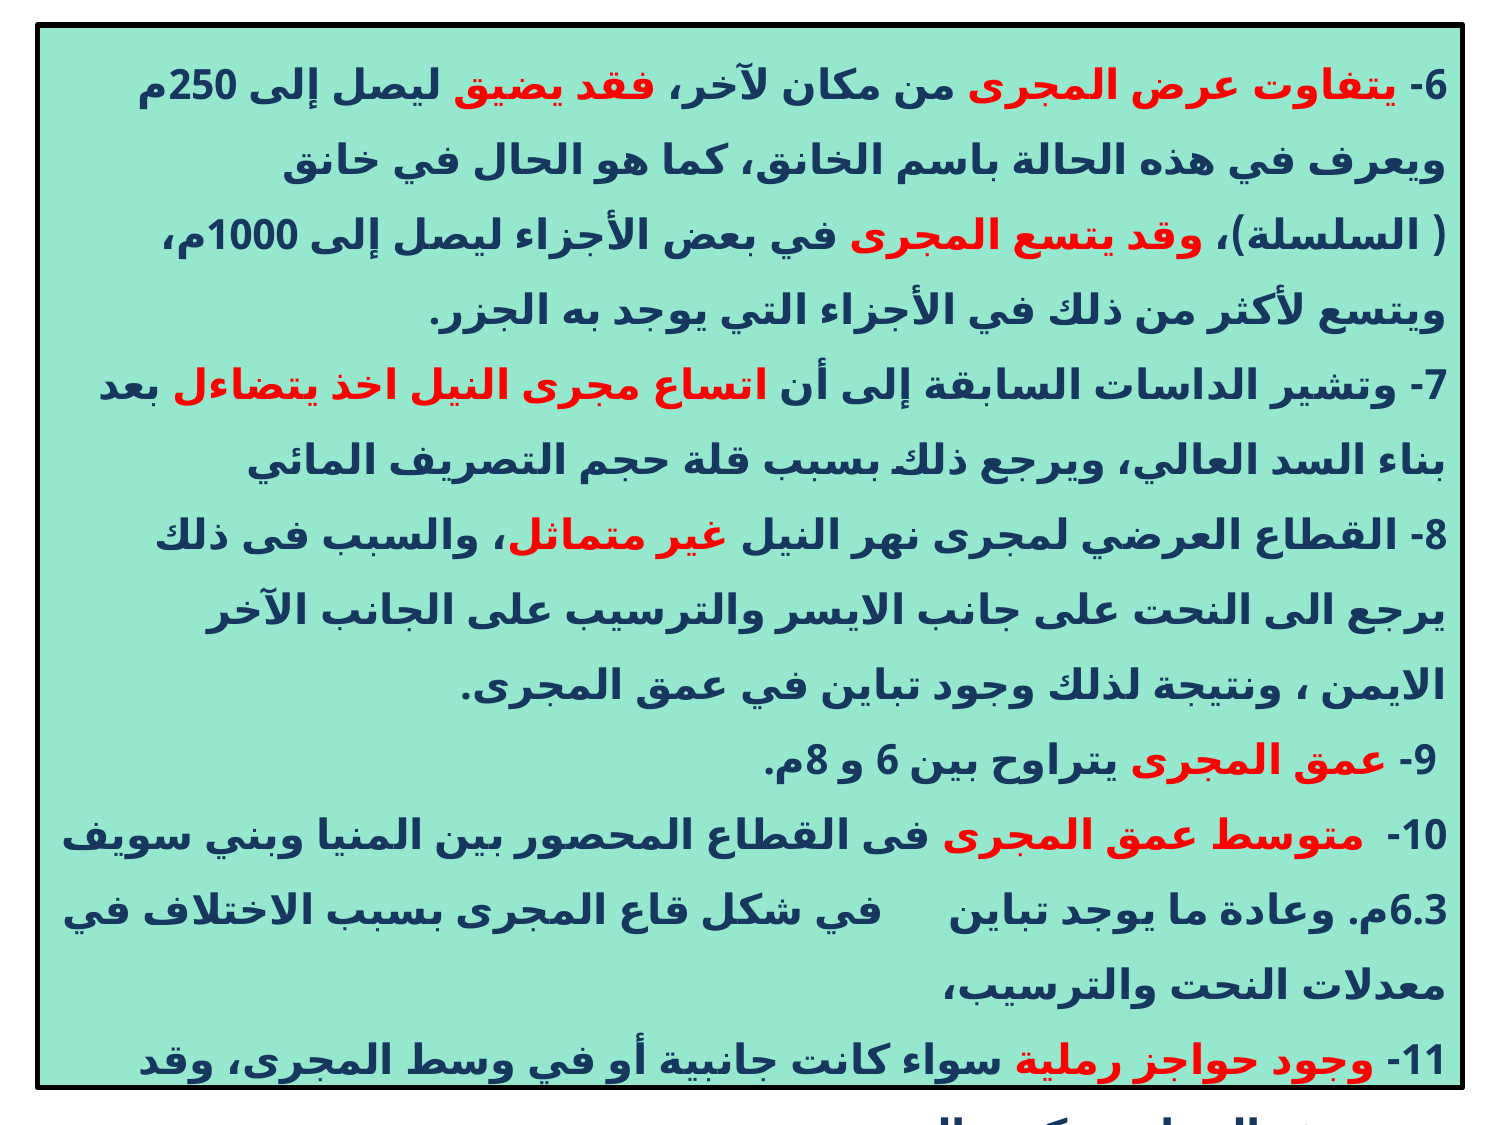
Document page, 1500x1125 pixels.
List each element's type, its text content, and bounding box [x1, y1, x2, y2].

title 6- يتفاوت عرض المجرى من مكان لآخر، فقد يضيق ليصل إلى 250م ويعرف في هذه الحالة باسم الخانق، كما هو الحال في خانق ( السلسلة)، وقد يتسع المجرى في بعض الأجزاء ليصل إلى 1000م، ويتسع لأكثر من ذلك في الأجزاء التي يوجد به الجزر. 7- وتشير الداسات السابقة إلى أن اتساع مجرى النيل اخذ يتضاءل بعد بناء السد العالي، ويرجع ذلك بسبب قلة حجم التصريف المائي 8- القطاع العرضي لمجرى نهر النيل غير متماثل، والسبب فى ذلك يرجع الى النحت على جانب الايسر والترسيب على الجانب الآخر الايمن ، ونتيجة لذلك وجود تباين في عمق المجرى. 9- عمق المجرى يتراوح بين 6 و 8م. 10- متوسط عمق المجرى فى القطاع المحصور بين المنيا وبني سويف 6.3م. وعادة ما يوجد تباين في شكل قاع المجرى بسبب الاختلاف في معدلات النحت والترسيب، 11- وجود حواجز رملية سواء كانت جانبية أو في وسط المجرى، وقد تنمو هذه الحواجز مكونة الجزر. 12- يعد التعرج ملمح مميز في مجرى نهر النيل إلى الشمال من أسوان ويرجع ذلك إلى بطء انحداره من ناحية وإلى أن النهر يجري عبري رواسب فيضية ناعمة [37, 24, 1463, 1088]
